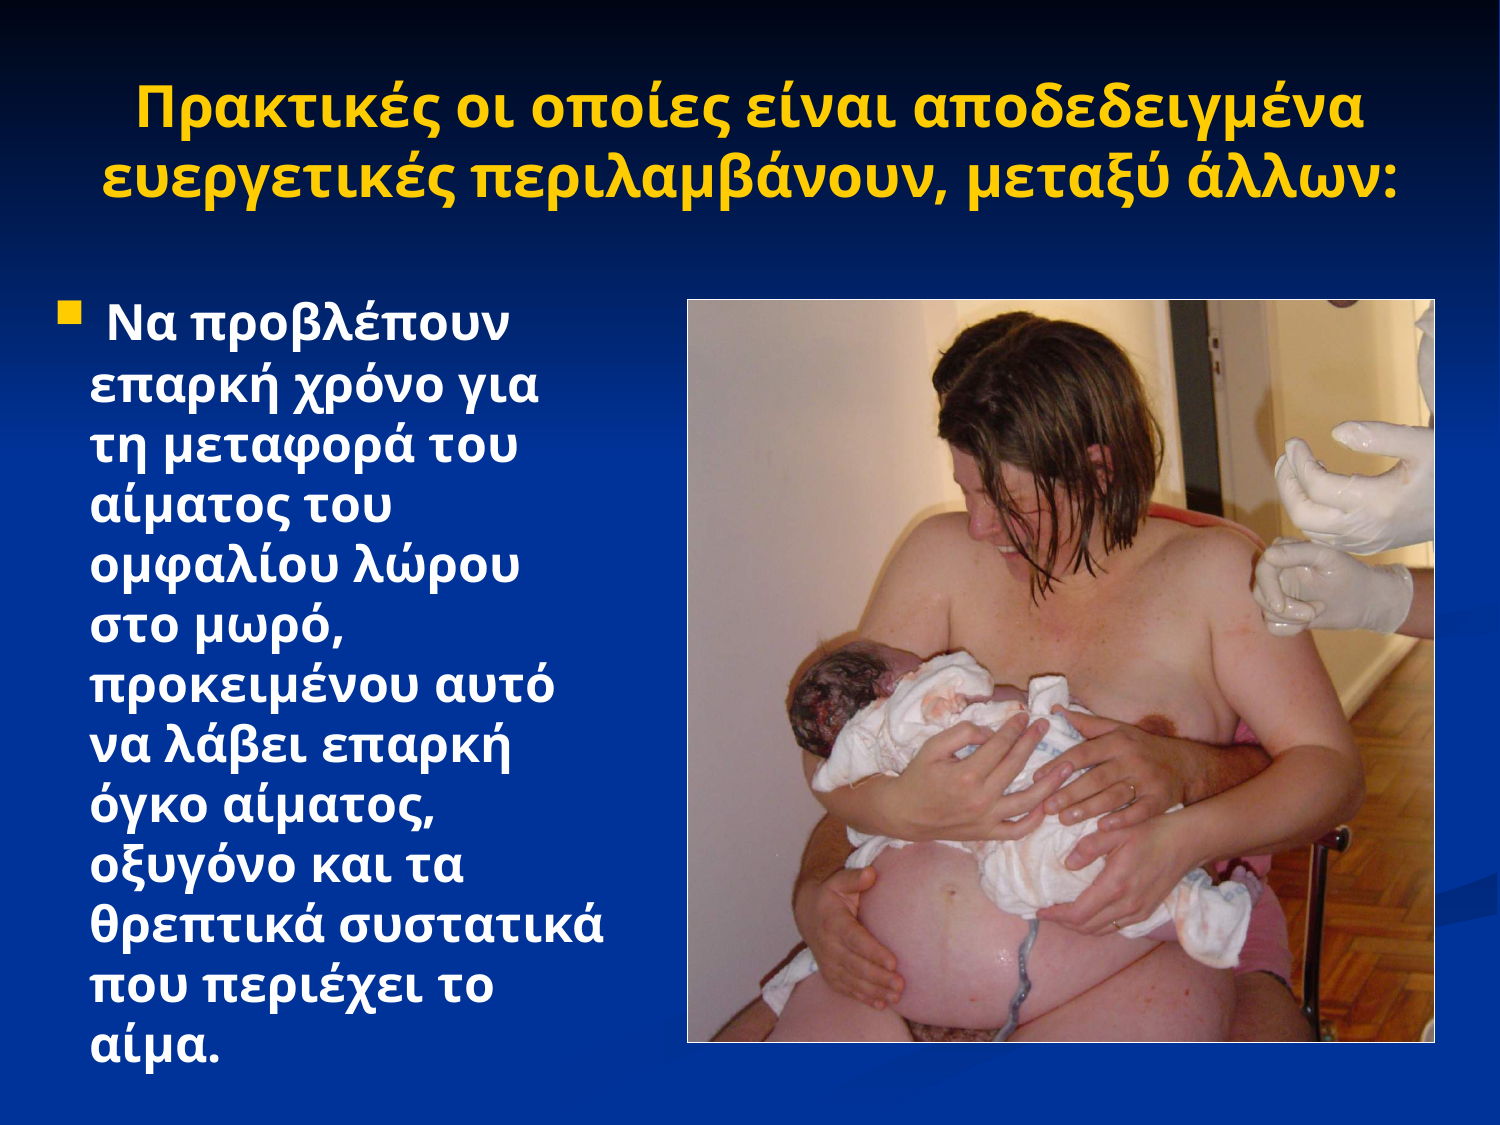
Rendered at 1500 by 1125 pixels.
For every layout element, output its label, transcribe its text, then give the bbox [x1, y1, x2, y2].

text_box Να προβλέπουν επαρκή χρόνο για τη μεταφορά του αίματος του ομφαλίου λώρου στο μωρό, προκειμένου αυτό να λάβει επαρκή όγκο αίματος, οξυγόνο και τα θρεπτικά συστατικά που περιέχει το αίμα. [0, 275, 625, 1080]
title Πρακτικές οι οποίες είναι αποδεδειγμένα ευεργετικές περιλαμβάνουν, μεταξύ άλλων: [74, 44, 1426, 233]
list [687, 299, 1434, 1043]
